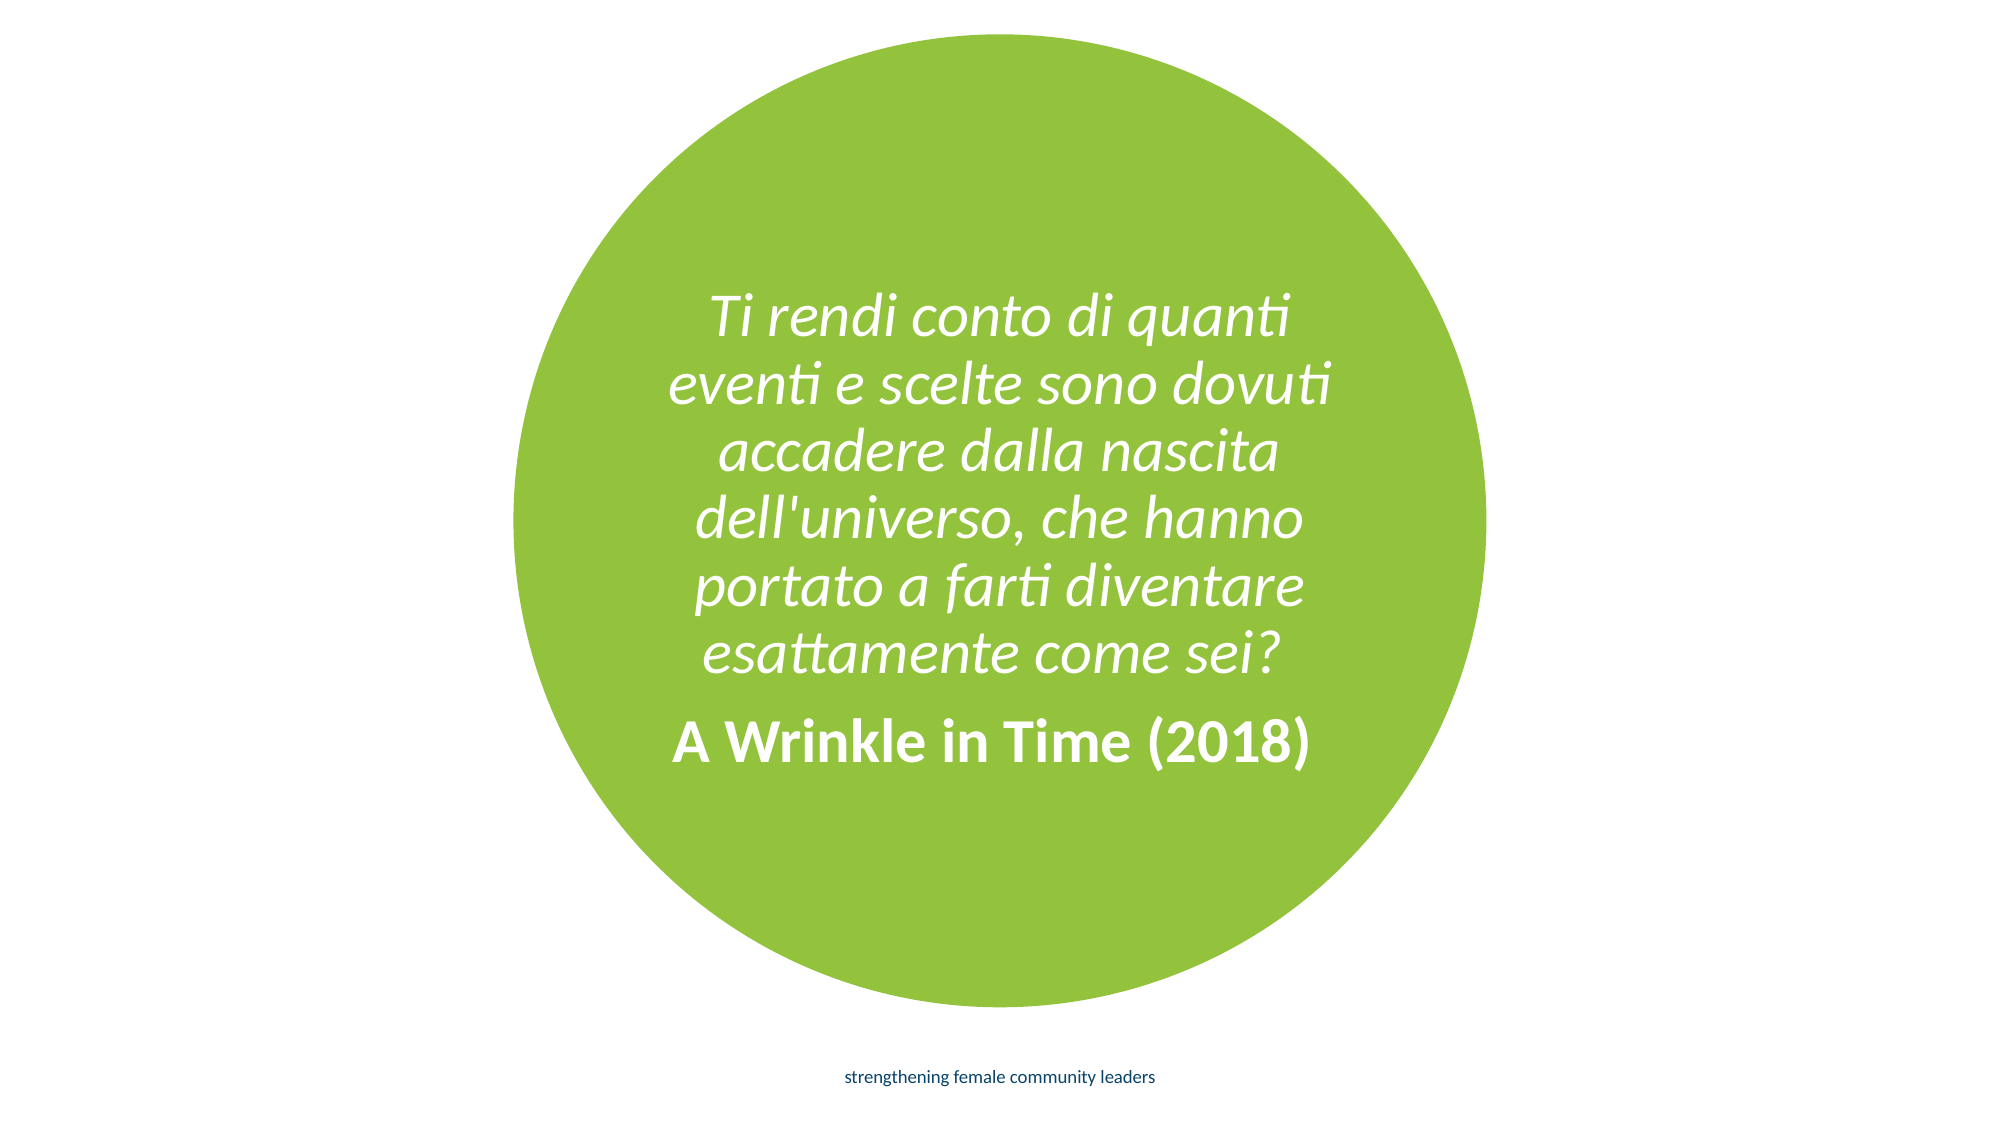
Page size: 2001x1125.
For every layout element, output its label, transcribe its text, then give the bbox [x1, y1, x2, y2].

list Ti rendi conto di quanti eventi e scelte sono dovuti accadere dalla nascita dell'universo, che hanno portato a farti diventare esattamente come sei? A Wrinkle in Time (2018) [641, 266, 1359, 881]
